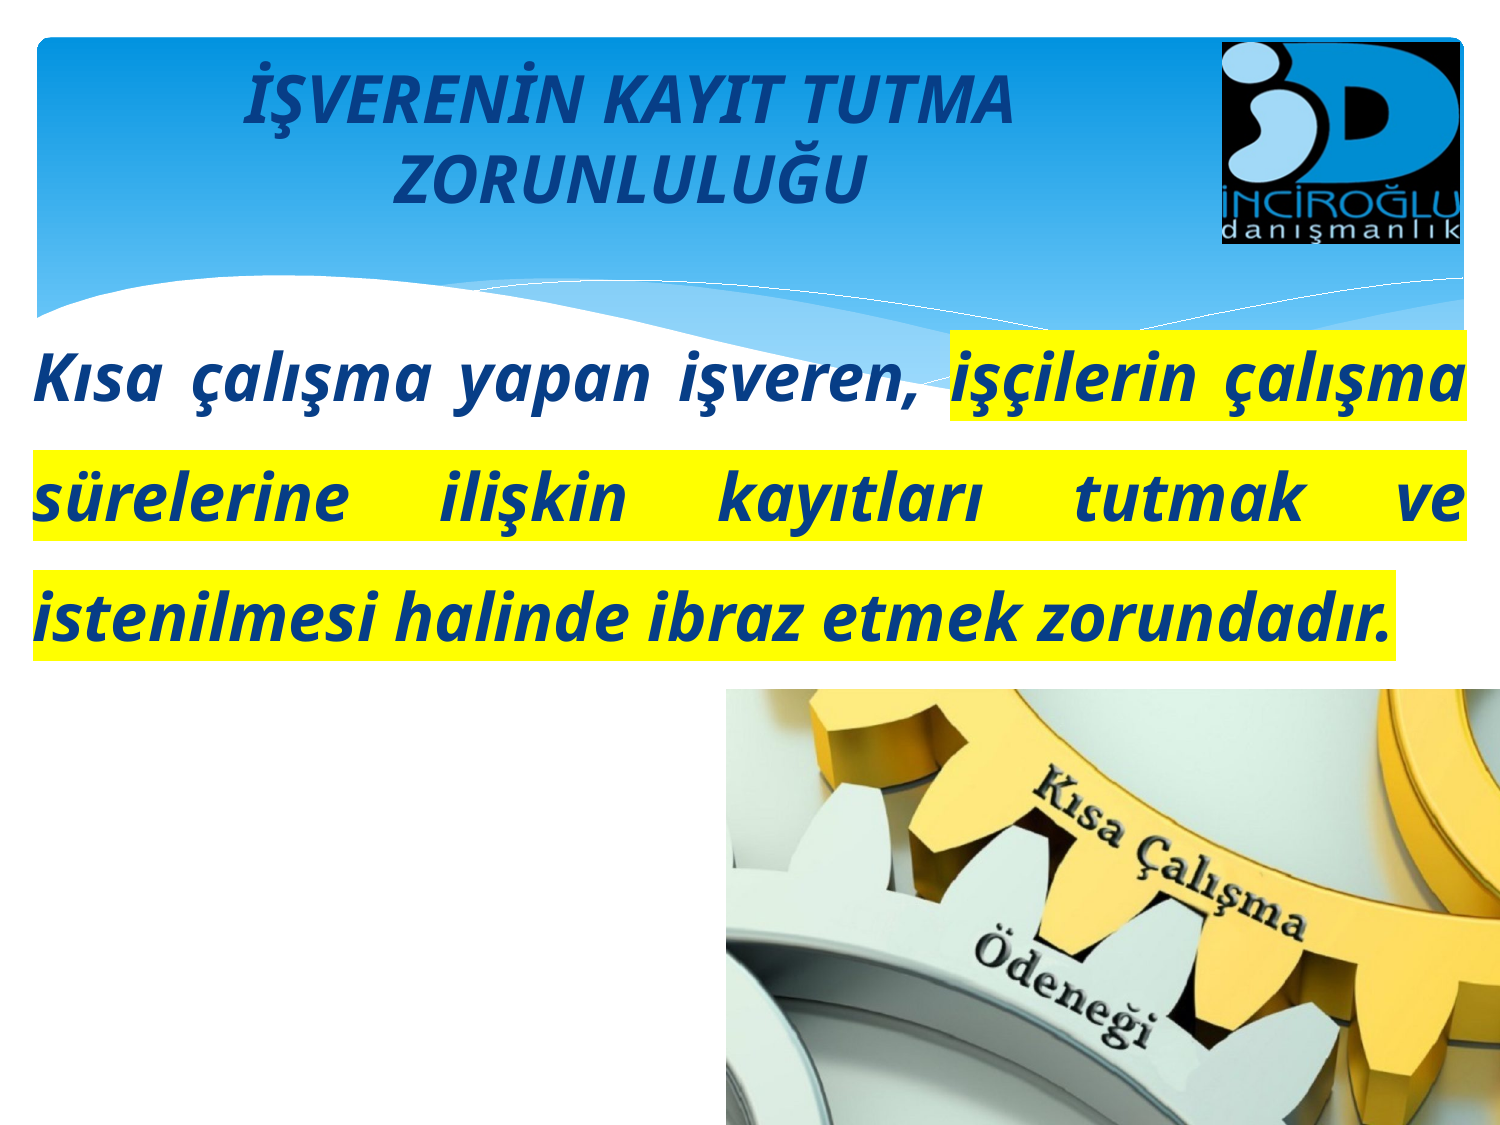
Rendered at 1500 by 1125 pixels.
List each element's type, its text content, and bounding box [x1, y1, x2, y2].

list Kısa çalışma yapan işveren, işçilerin çalışma sürelerine ilişkin kayıtları tutmak ve istenilmesi halinde ibraz etmek zorundadır. [17, 286, 1483, 1043]
picture [1360, 43, 1460, 114]
picture [1222, 43, 1460, 244]
picture [1345, 87, 1388, 139]
picture [726, 689, 1500, 1125]
text_box İŞVERENİN KAYIT TUTMA ZORUNLULUĞU [40, 49, 1216, 224]
